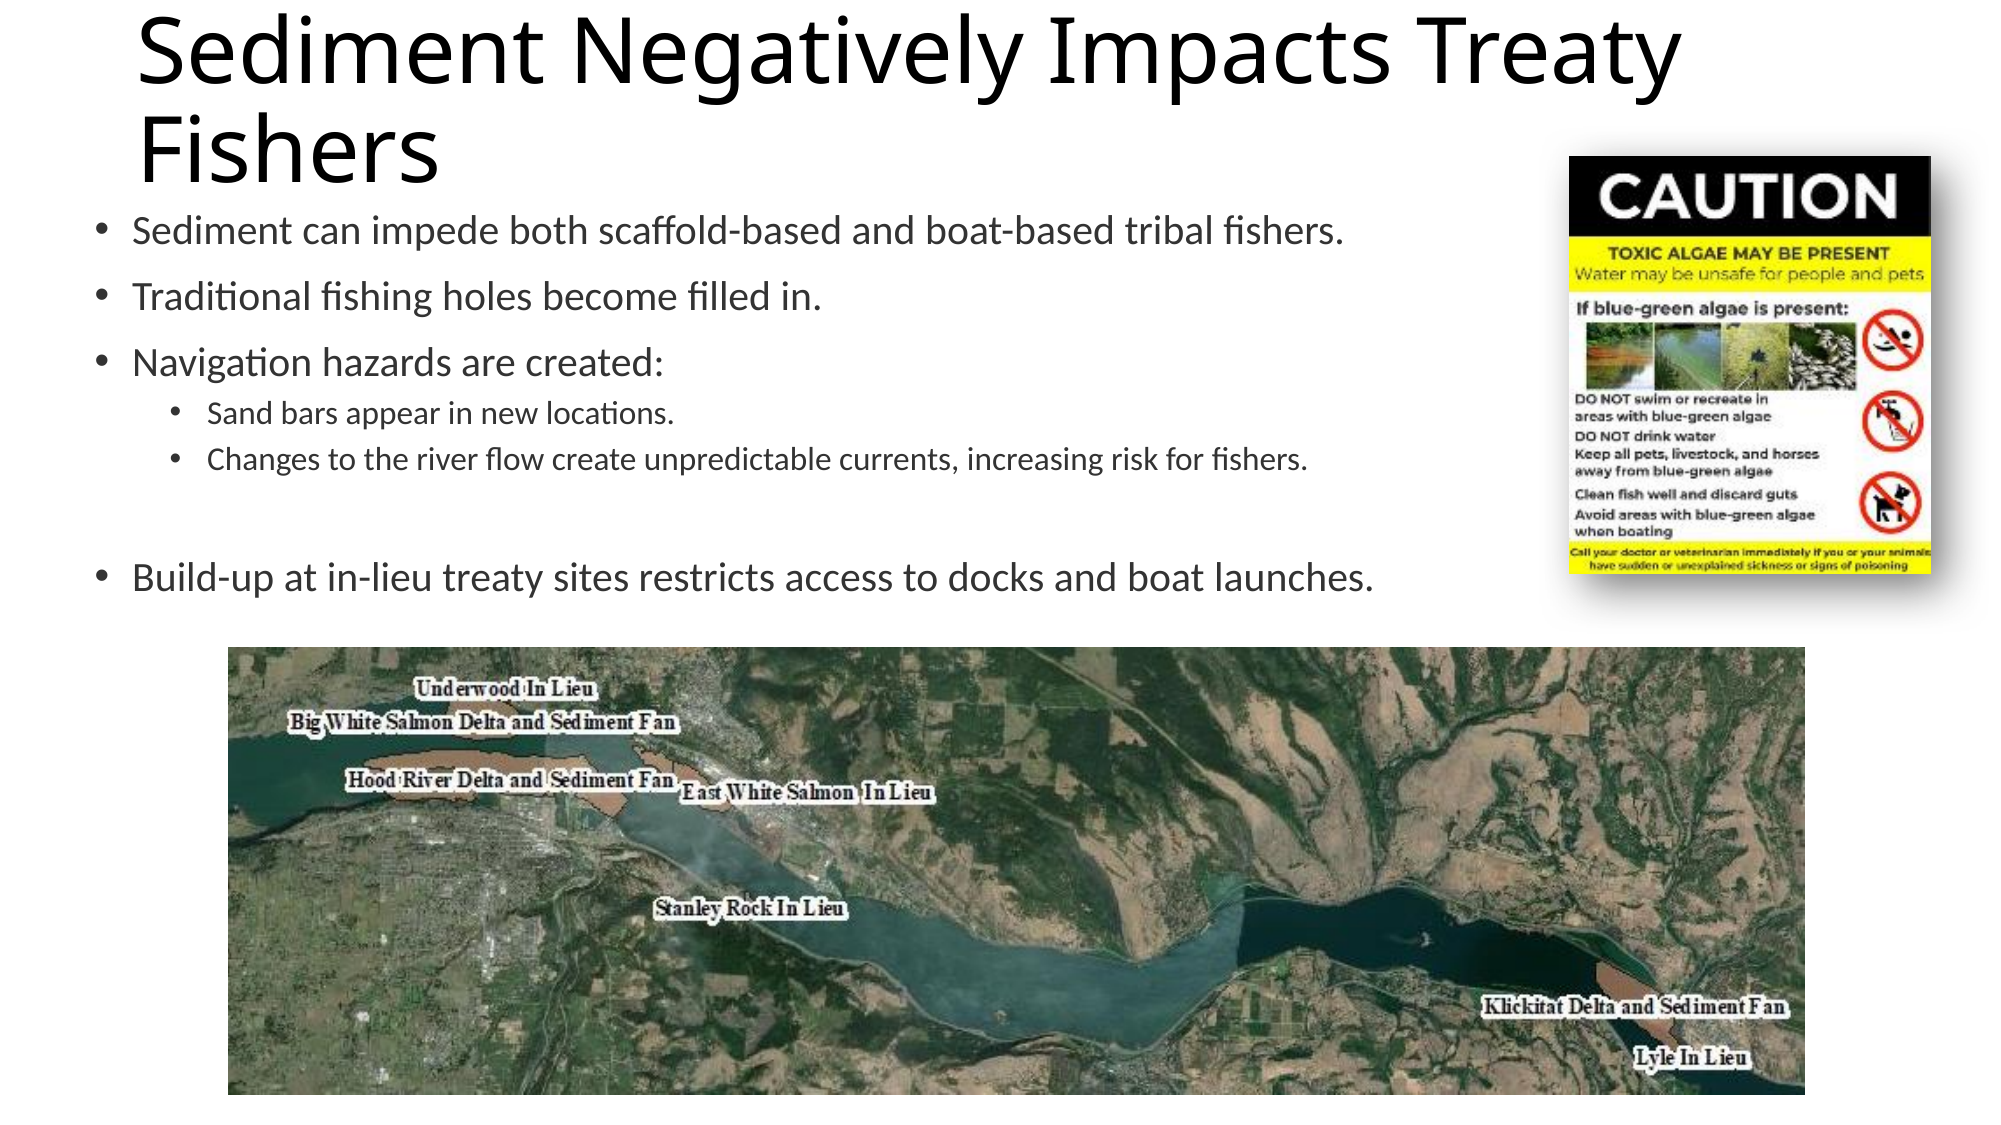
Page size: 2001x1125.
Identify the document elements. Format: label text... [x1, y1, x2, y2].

picture [228, 647, 1805, 1095]
title Sediment Negatively Impacts Treaty Fishers [121, 25, 1847, 183]
list Sediment can impede both scaffold-based and boat-based tribal fishers. Traditional fishing holes become filled in. Navigation hazards are created: Sand bars appear in new locations. Changes to the river flow create unpredictable currents, increasing risk for fishers. Build-up at in-lieu treaty sites restricts access to docks and boat launches. [79, 200, 1889, 915]
picture [1569, 156, 1931, 574]
